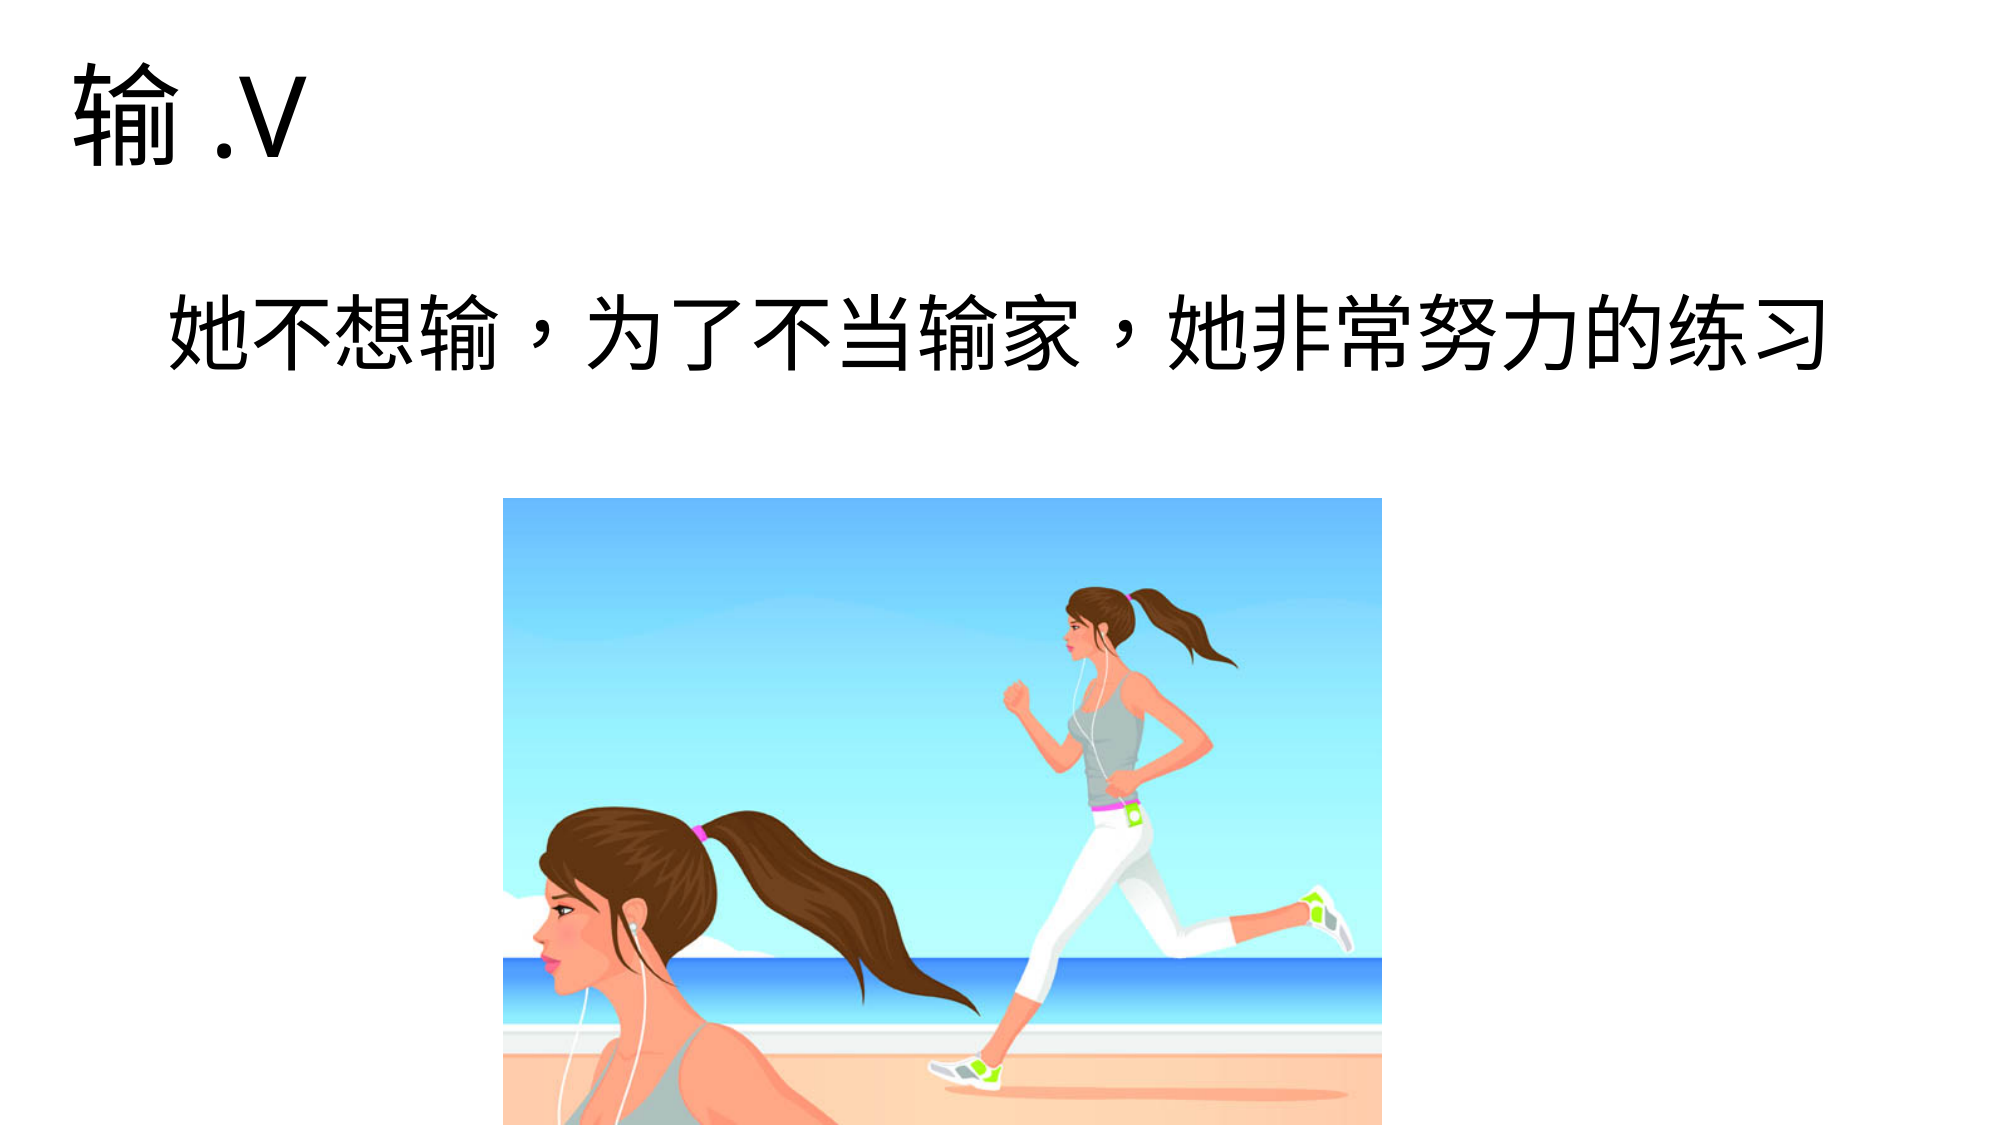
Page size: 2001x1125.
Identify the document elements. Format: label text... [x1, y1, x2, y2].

text_box 她不想输，为了不当输家，她非常努力的练习 [0, 244, 2000, 431]
picture [503, 498, 1382, 1125]
title 输.V [55, 38, 1831, 244]
